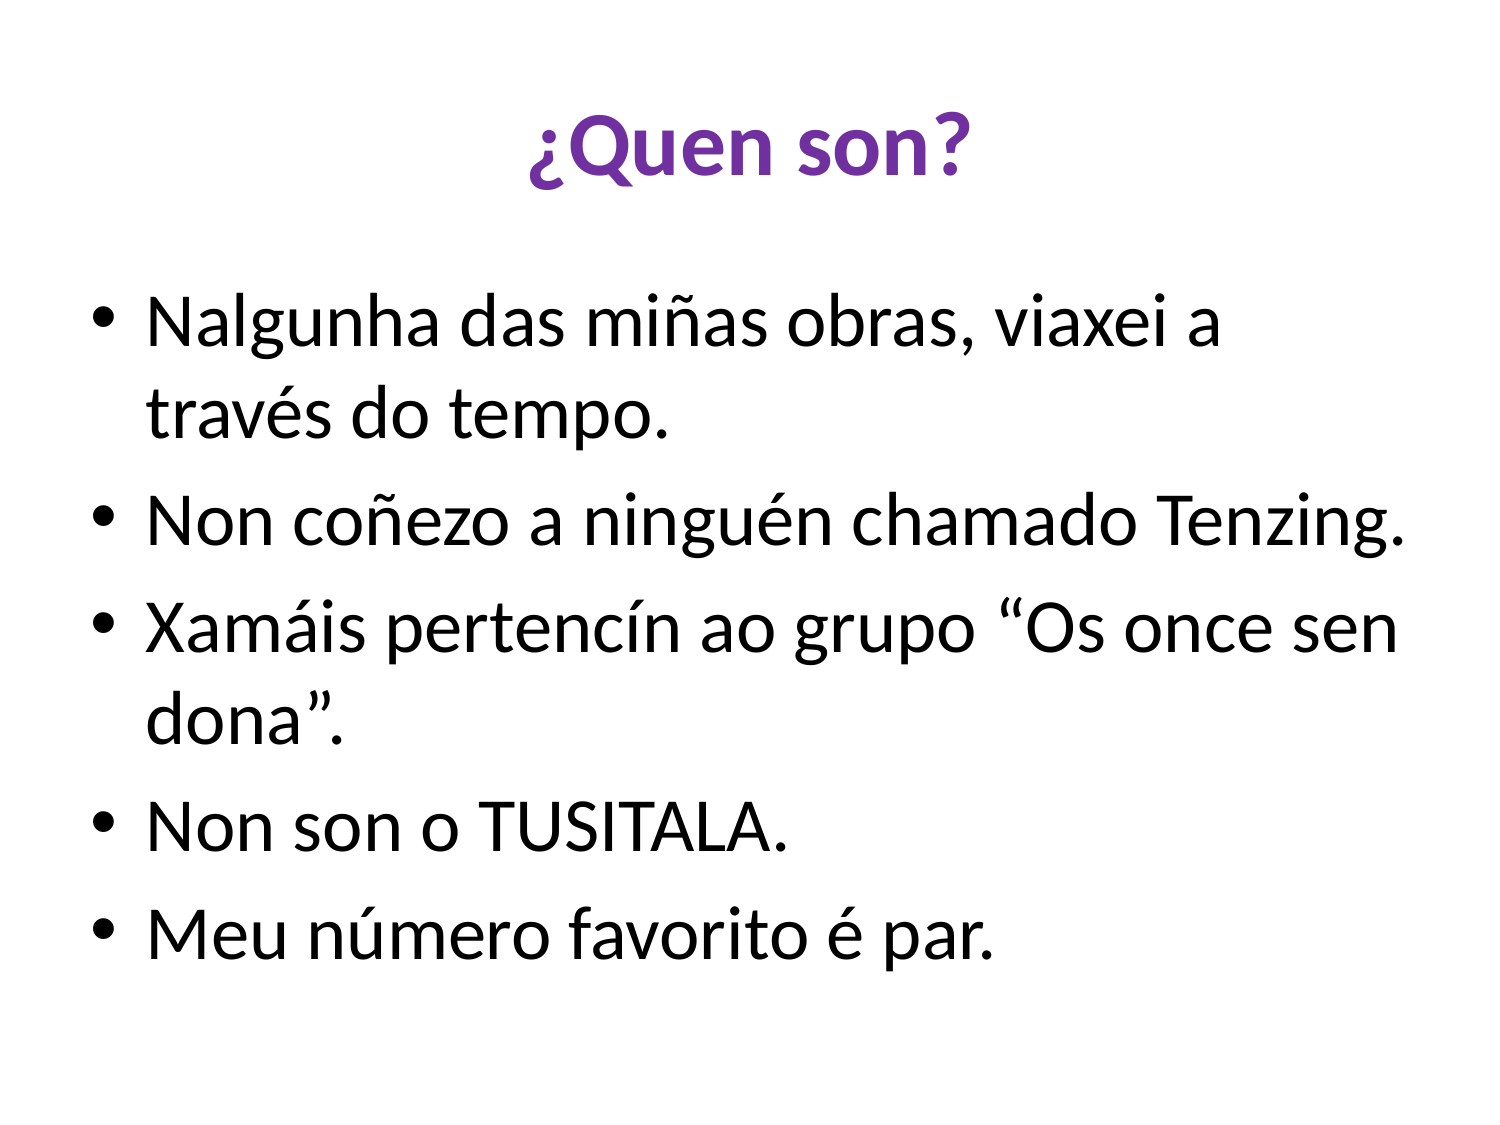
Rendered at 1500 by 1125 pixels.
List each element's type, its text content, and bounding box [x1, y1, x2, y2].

title ¿Quen son? [75, 45, 1425, 233]
list Nalgunha das miñas obras, viaxei a través do tempo. Non coñezo a ninguén chamado Tenzing. Xamáis pertencín ao grupo “Os once sen dona”. Non son o TUSITALA. Meu número favorito é par. [75, 262, 1425, 1005]
